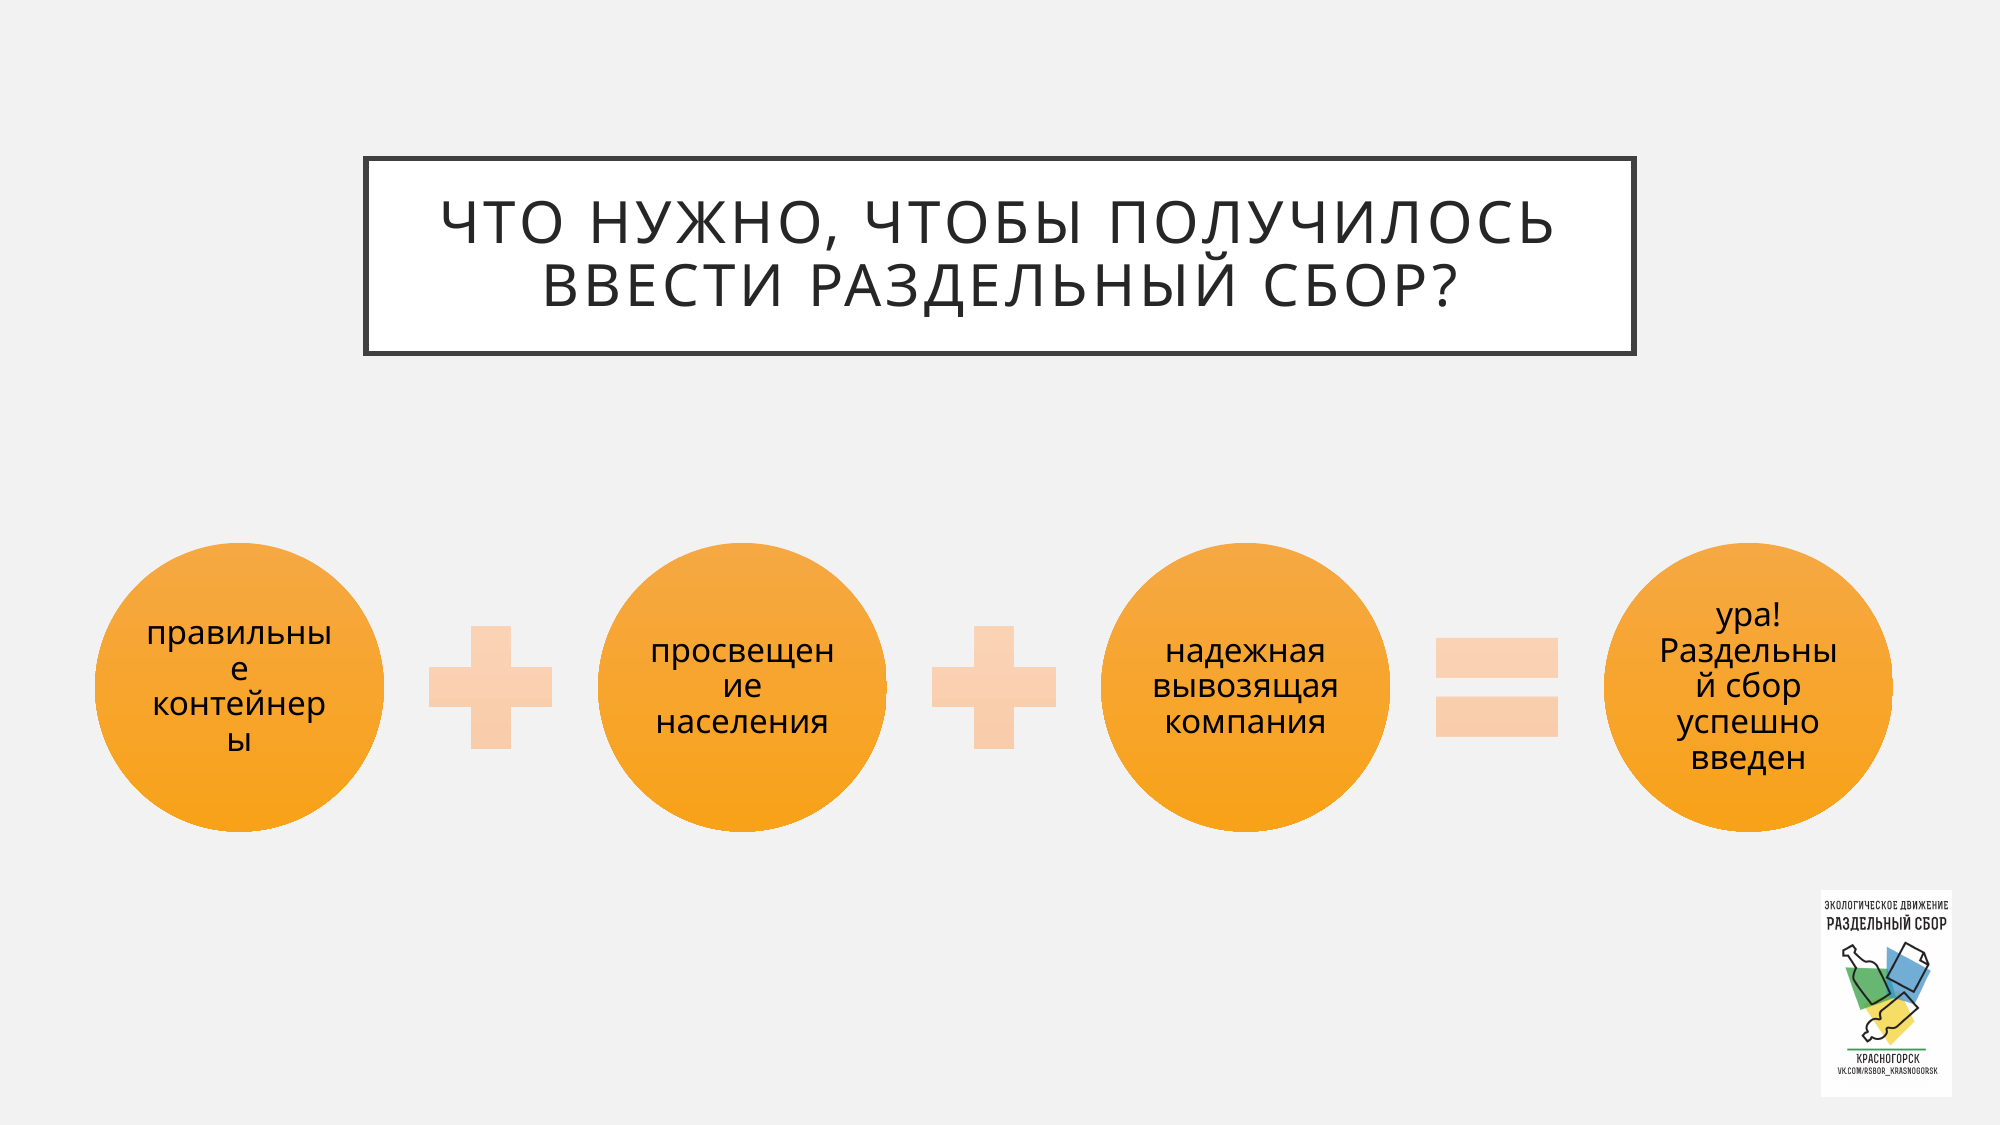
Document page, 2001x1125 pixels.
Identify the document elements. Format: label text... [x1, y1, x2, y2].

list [93, 432, 1894, 942]
picture [1821, 890, 1952, 1097]
title Что нужно, чтобы получилось ввести раздельный сбор? [363, 156, 1637, 356]
